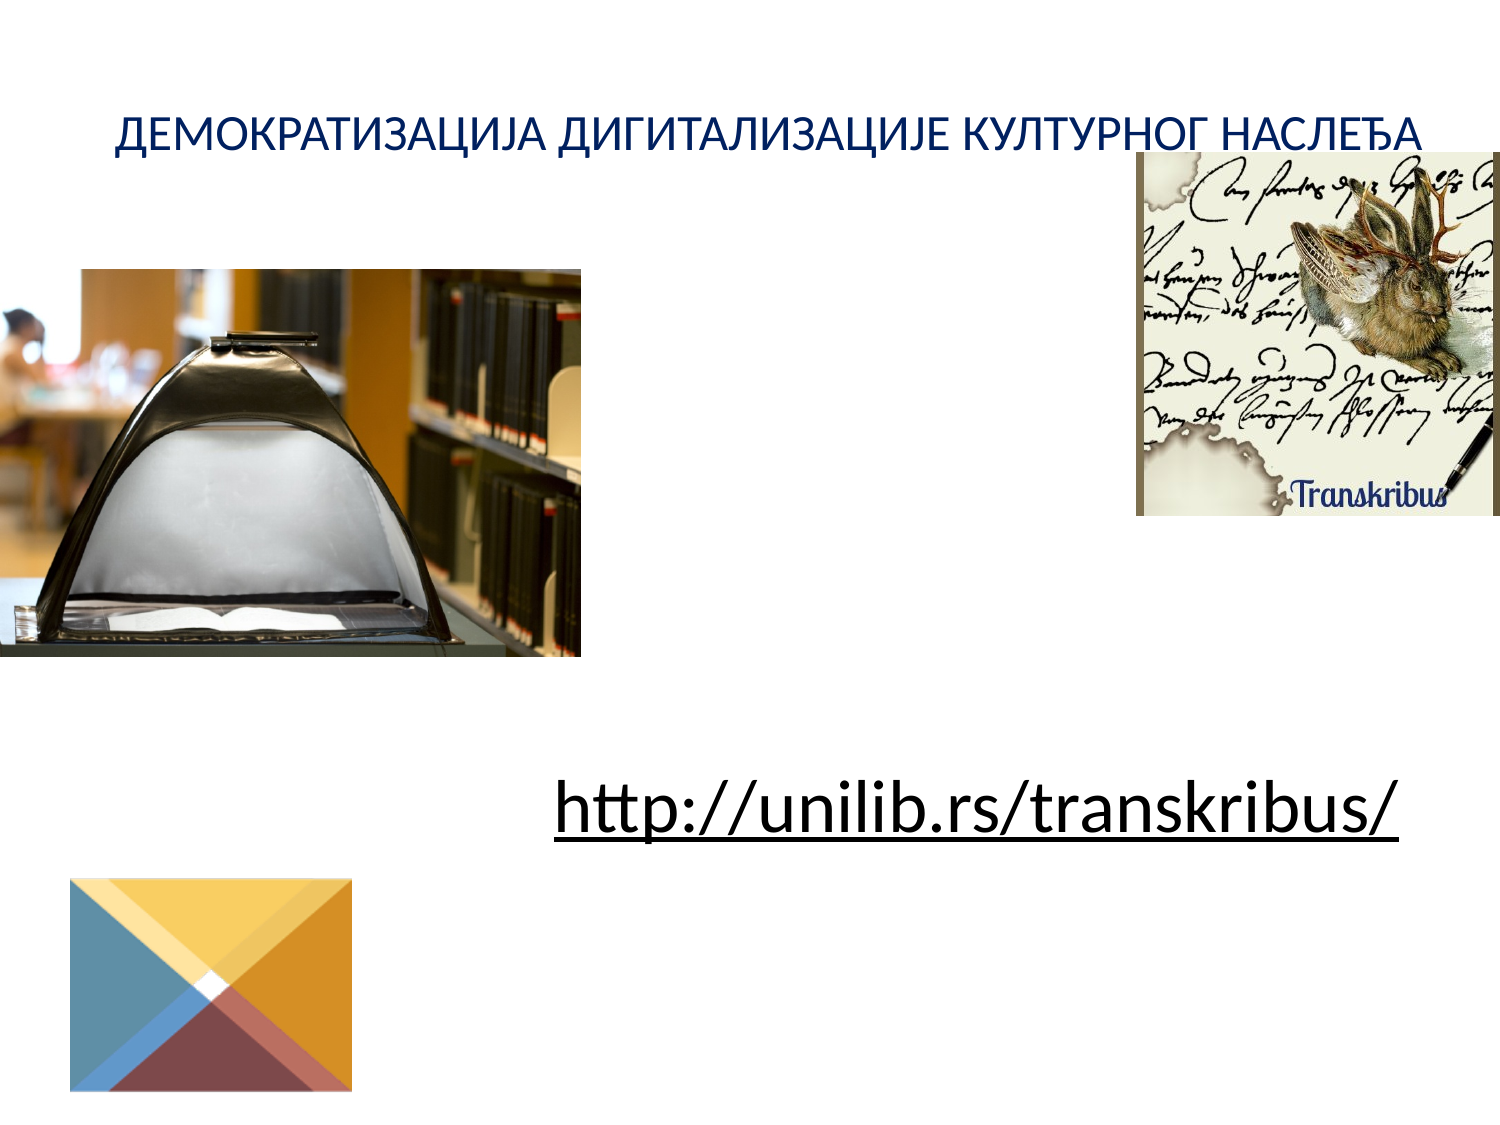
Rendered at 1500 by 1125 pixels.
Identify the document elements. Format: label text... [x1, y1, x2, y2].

picture [1136, 152, 1500, 516]
picture [0, 269, 582, 657]
list http://unilib.rs/transkribus/ [539, 750, 1461, 970]
title ДЕМОКРАТИЗАЦИЈА ДИГИТАЛИЗАЦИЈЕ КУЛТУРНОГ НАСЛЕЂА [93, 70, 1444, 258]
picture [70, 843, 352, 1125]
